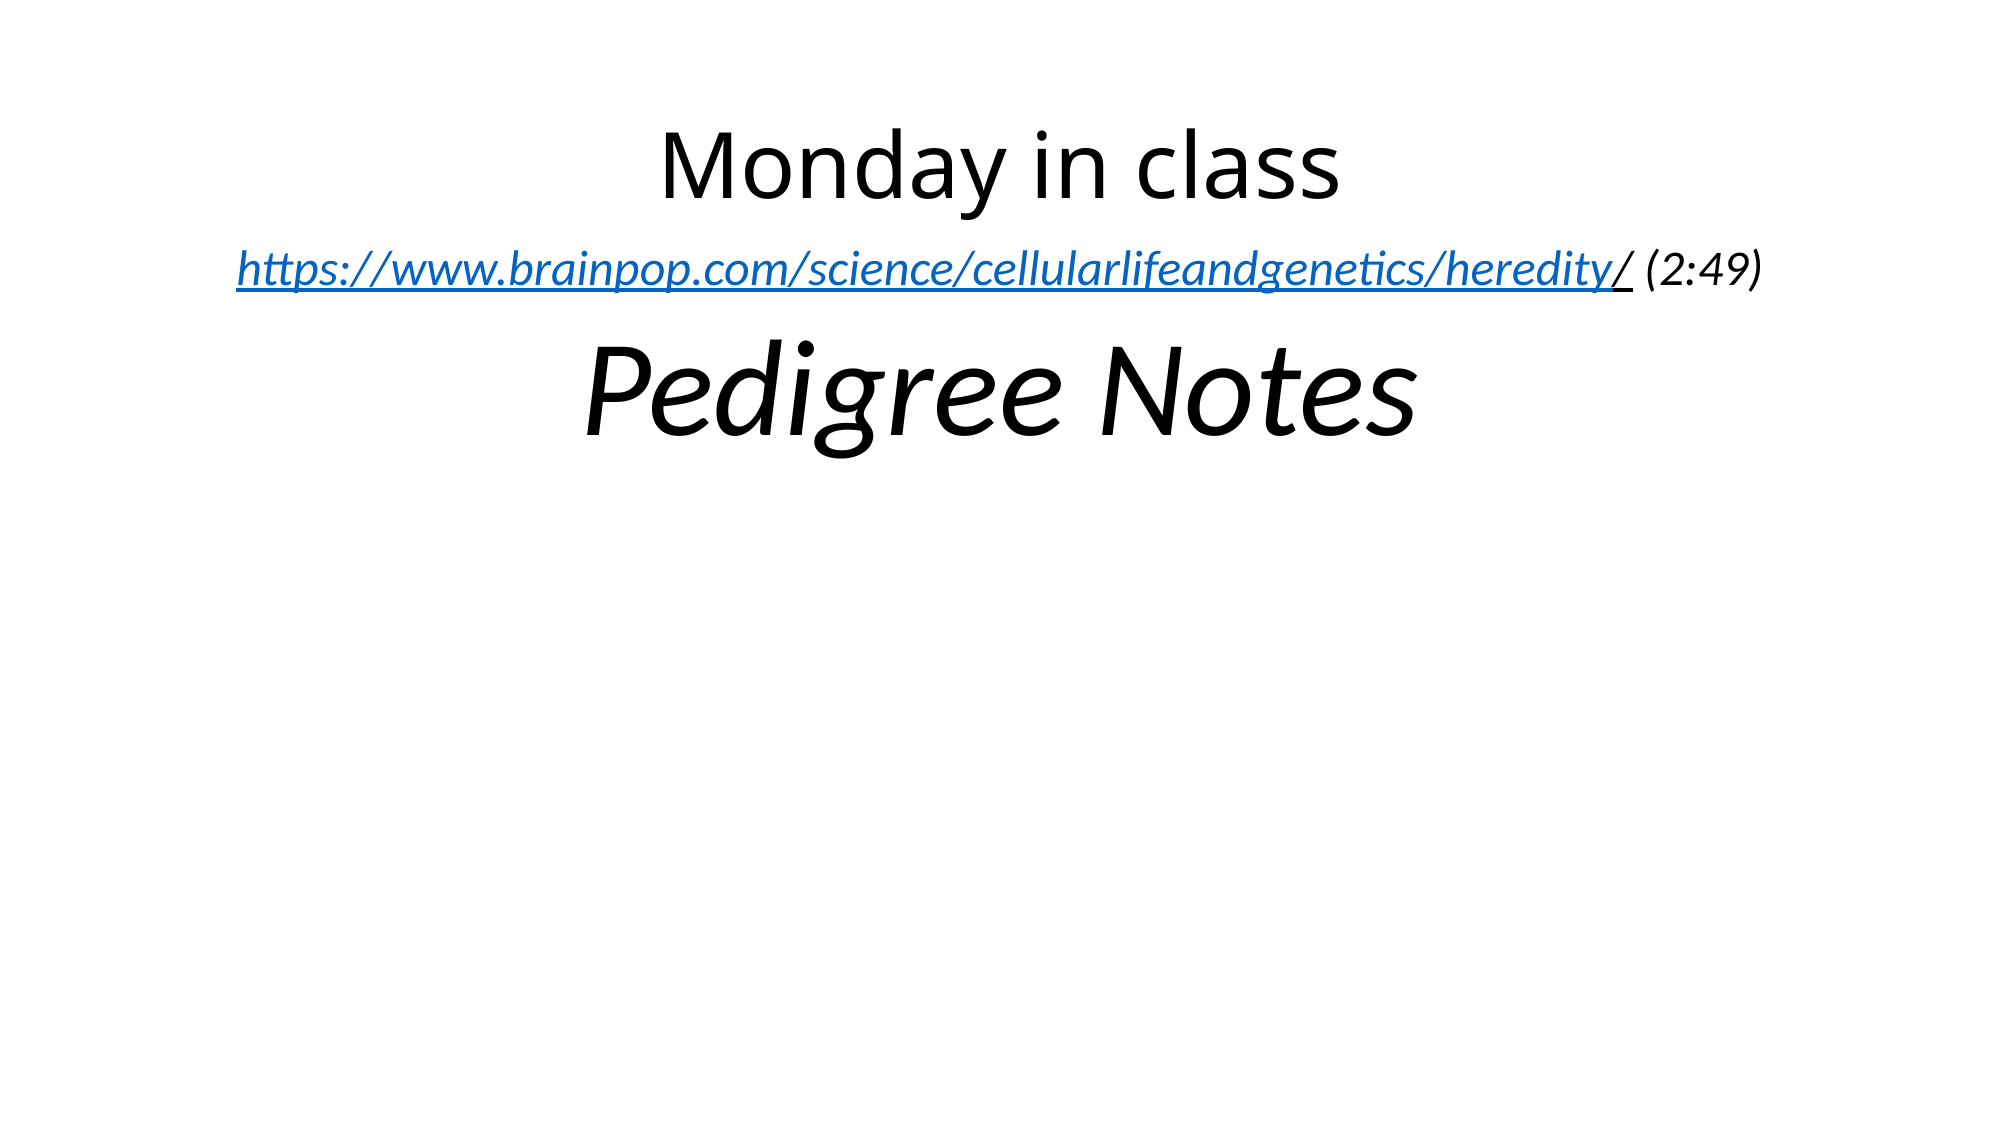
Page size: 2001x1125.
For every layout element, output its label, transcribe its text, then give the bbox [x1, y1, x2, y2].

title Monday in class [137, 59, 1863, 234]
list https://www.brainpop.com/science/cellularlifeandgenetics/heredity/ (2:49) Pedigree Notes [137, 234, 1863, 1091]
